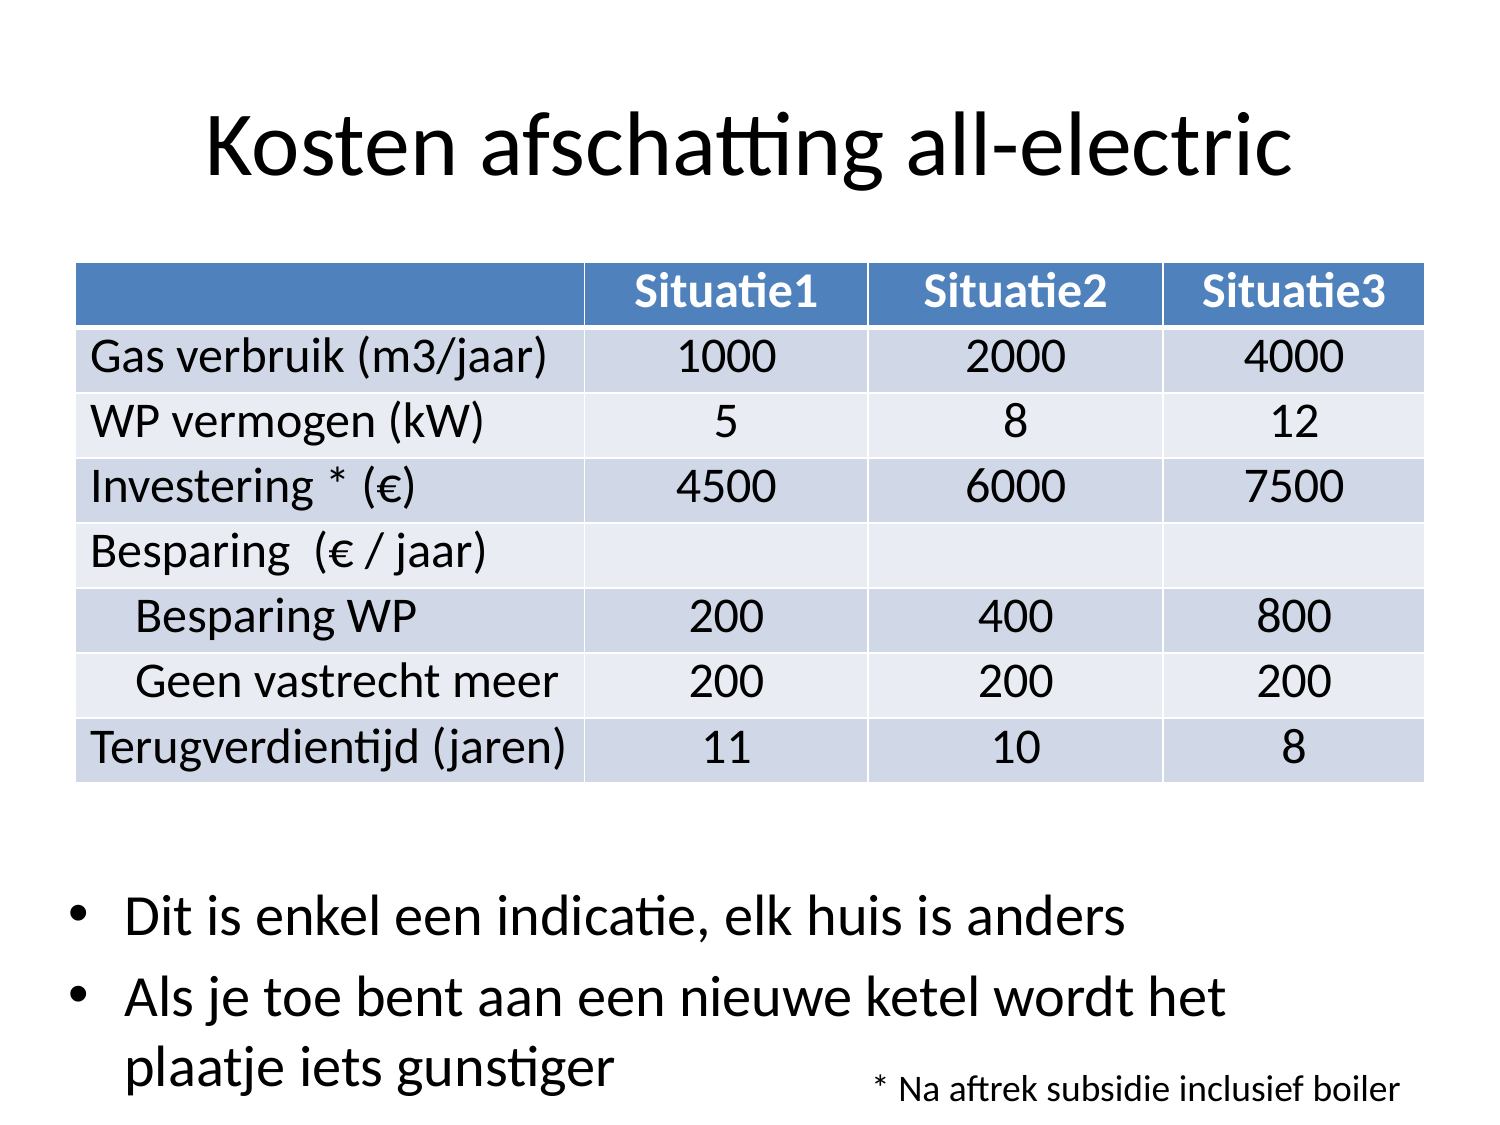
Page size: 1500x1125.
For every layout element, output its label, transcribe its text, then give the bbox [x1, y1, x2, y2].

table_header Situatie3 [1164, 263, 1424, 325]
text_box * Na aftrek subsidie inclusief boiler [856, 1057, 1447, 1117]
table_cell 200 [585, 654, 867, 717]
table_cell 800 [1164, 589, 1424, 652]
table_header Situatie1 [585, 263, 867, 325]
table_cell 200 [585, 589, 867, 652]
table_cell WP vermogen (kW) [76, 394, 584, 457]
table_cell 11 [585, 719, 867, 782]
table_cell 4000 [1164, 330, 1424, 392]
table_cell Gas verbruik (m3/jaar) [76, 330, 584, 392]
table_cell 6000 [869, 459, 1162, 522]
table_cell 8 [1164, 719, 1424, 782]
table_header Situatie2 [869, 263, 1162, 325]
table_header [76, 263, 584, 325]
table_cell 200 [1164, 654, 1424, 717]
table_cell Investering * (€) [76, 459, 584, 522]
table_cell 4500 [585, 459, 867, 522]
table_cell 400 [869, 589, 1162, 652]
table_cell 8 [869, 394, 1162, 457]
table_cell 1000 [585, 330, 867, 392]
table_cell 2000 [869, 330, 1162, 392]
table_cell 10 [869, 719, 1162, 782]
table_cell 200 [869, 654, 1162, 717]
table_cell 7500 [1164, 459, 1424, 522]
table_cell Besparing (€ / jaar) [76, 524, 584, 587]
table_cell 5 [585, 394, 867, 457]
table_cell [1164, 524, 1424, 587]
table_cell Besparing WP [76, 589, 584, 652]
table_cell [585, 524, 867, 587]
table_cell [869, 524, 1162, 587]
table_cell Terugverdientijd (jaren) [76, 719, 584, 782]
title Kosten afschatting all-electric [75, 45, 1425, 233]
text_box Dit is enkel een indicatie, elk huis is anders Als je toe bent aan een nieuwe ketel wordt het plaatje iets gunstiger [53, 869, 1403, 1106]
table_cell 12 [1164, 394, 1424, 457]
table_cell Geen vastrecht meer [76, 654, 584, 717]
